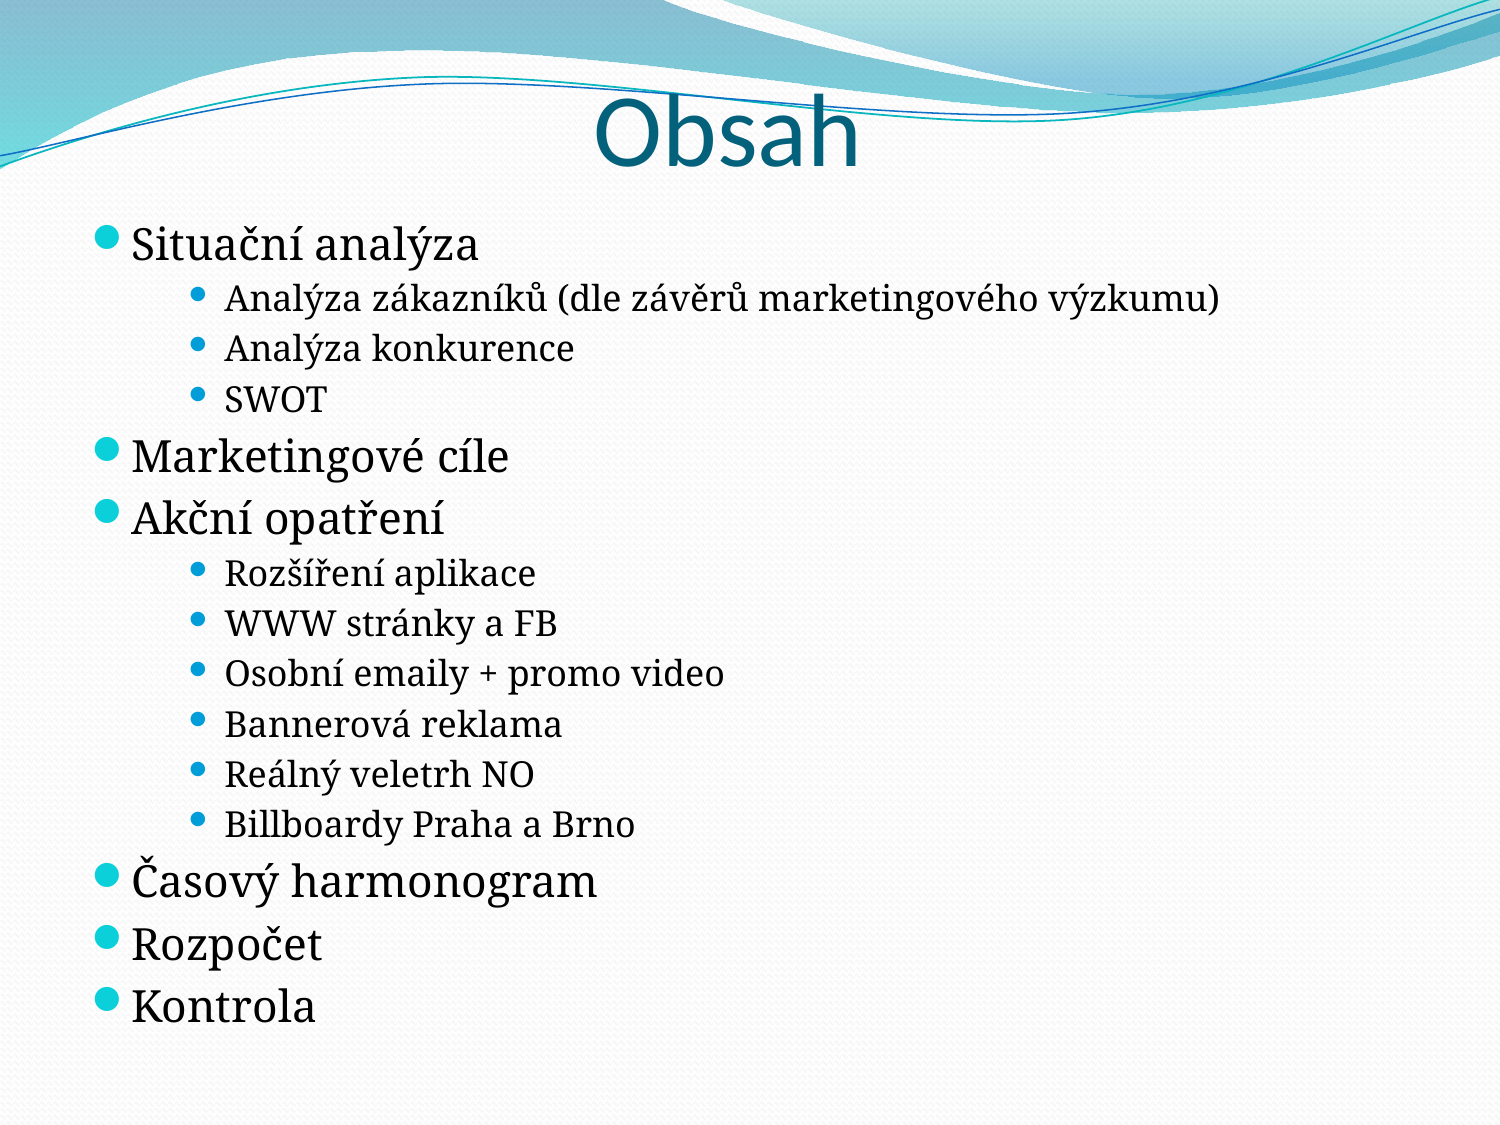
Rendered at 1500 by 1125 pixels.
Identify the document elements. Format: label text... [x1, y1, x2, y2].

title Obsah [53, 0, 1404, 188]
list Situační analýza Analýza zákazníků (dle závěrů marketingového výzkumu) Analýza konkurence SWOT Marketingové cíle Akční opatření Rozšíření aplikace WWW stránky a FB Osobní emaily + promo video Bannerová reklama Reálný veletrh NO Billboardy Praha a Brno Časový harmonogram Rozpočet Kontrola [76, 208, 1427, 1047]
